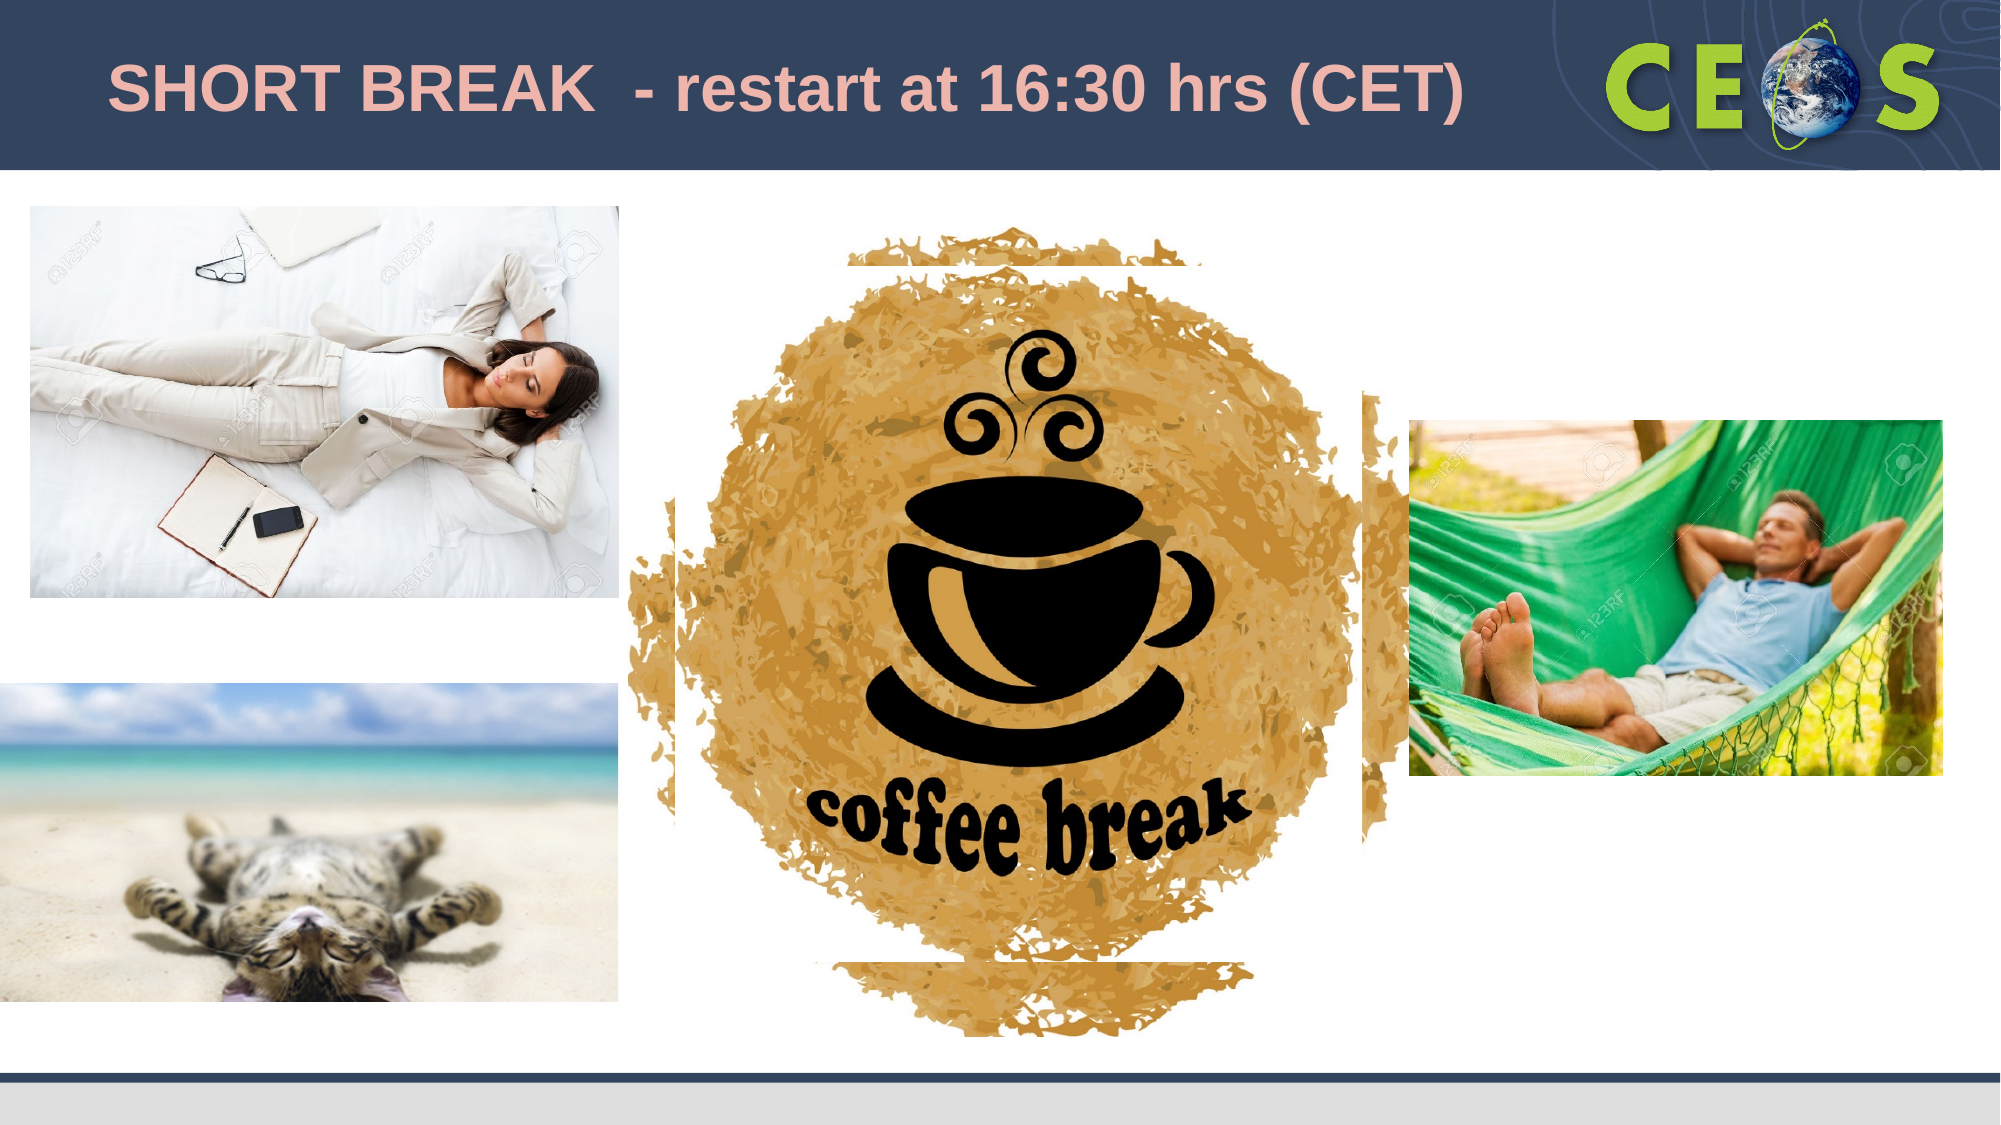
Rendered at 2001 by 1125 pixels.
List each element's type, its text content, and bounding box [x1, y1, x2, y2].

picture [1409, 420, 1944, 776]
picture [674, 265, 1363, 963]
picture [0, 683, 619, 1003]
text_box SHORT BREAK - restart at 16:30 hrs (CET) [0, 17, 1575, 153]
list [627, 226, 1428, 1037]
picture [1606, 18, 1939, 150]
picture [30, 205, 619, 598]
